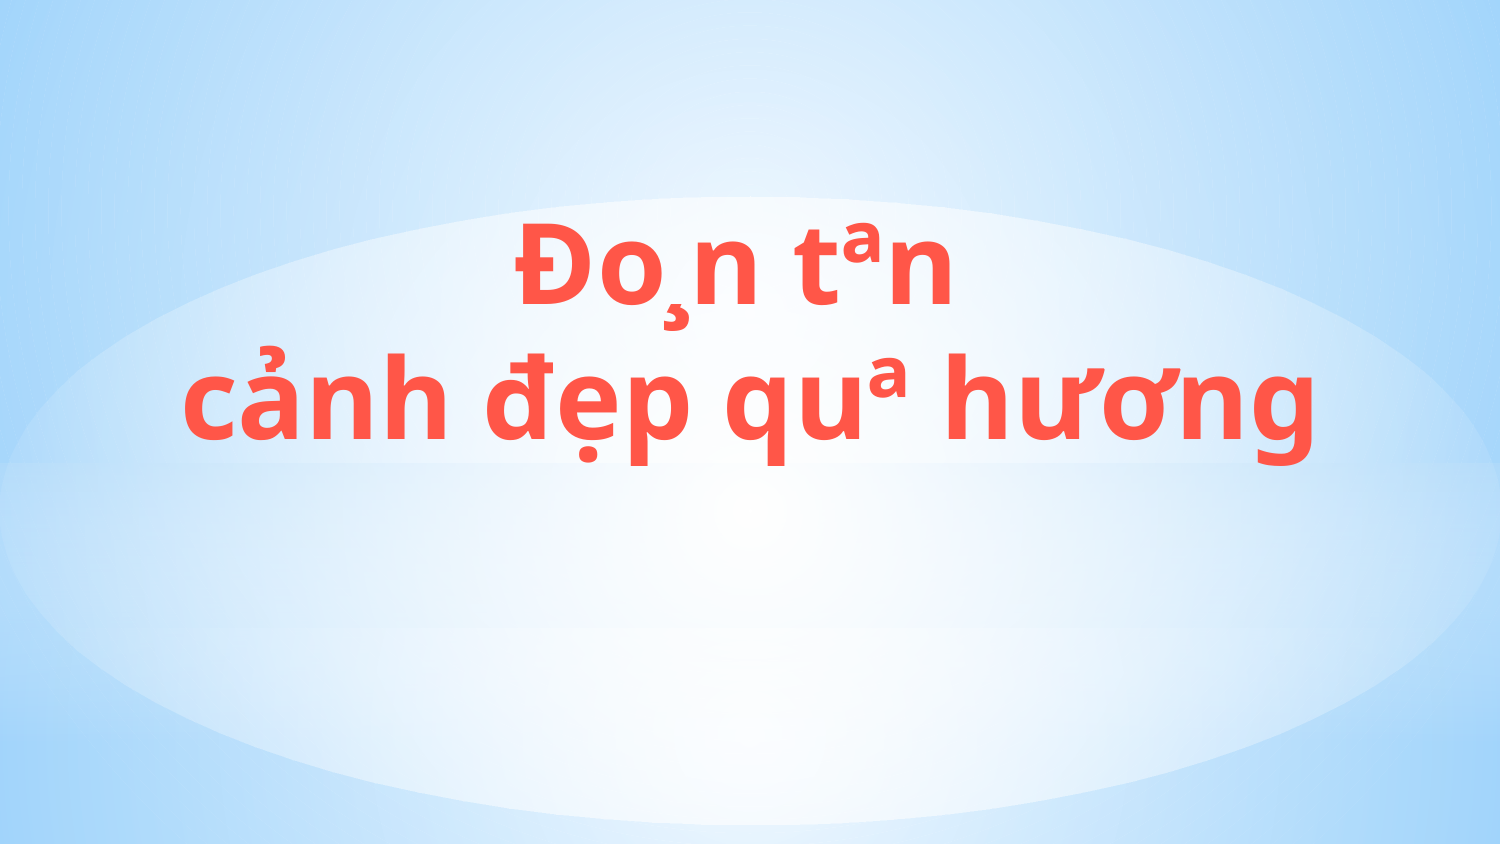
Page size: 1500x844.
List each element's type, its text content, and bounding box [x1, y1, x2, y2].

text_box Đo¸n tªn cảnh đẹp quª hương [165, 184, 1337, 470]
